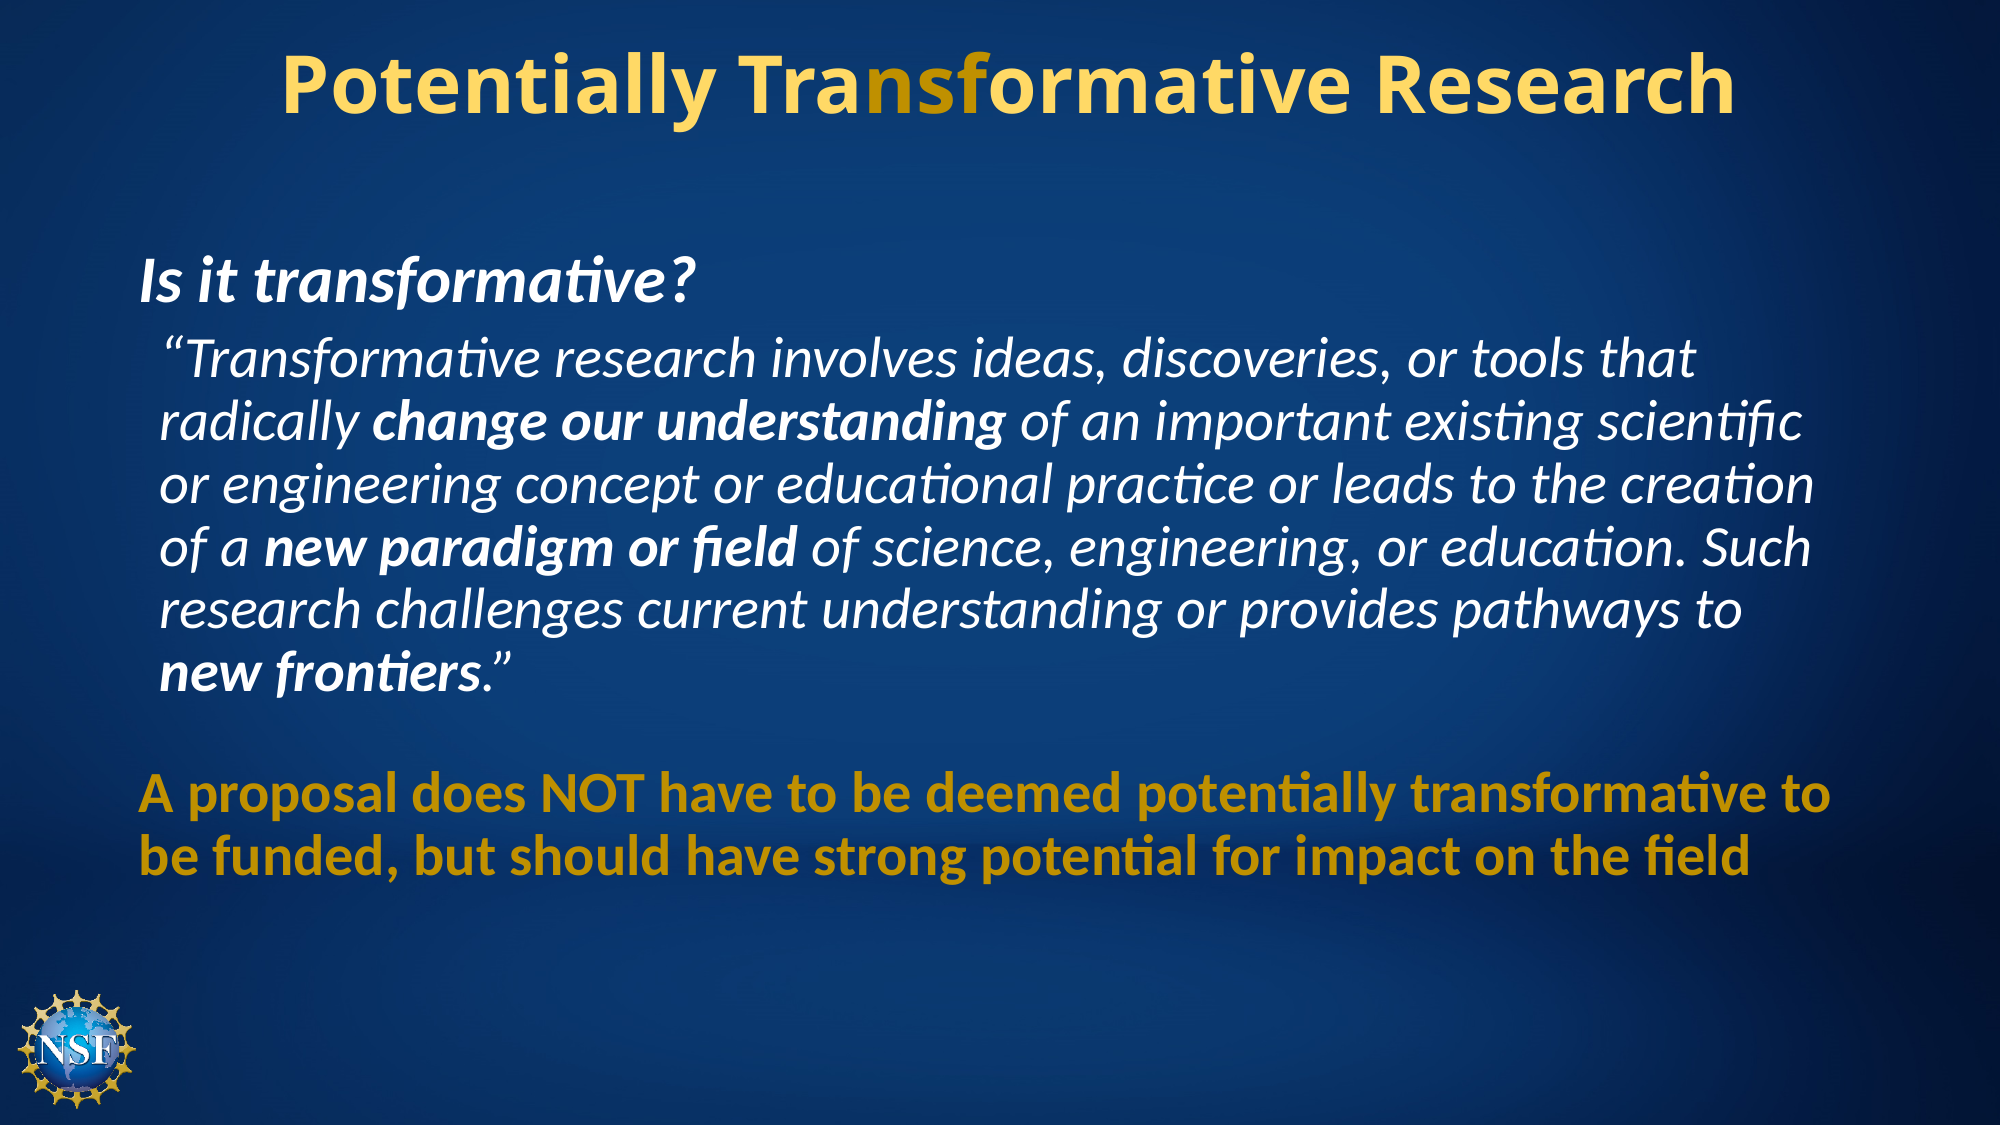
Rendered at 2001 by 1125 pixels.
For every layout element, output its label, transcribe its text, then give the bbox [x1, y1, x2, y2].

title Potentially Transformative Research [264, 0, 1810, 176]
picture [0, 0, 2000, 1125]
list Is it transformative? “Transformative research involves ideas, discoveries, or tools that radically change our understanding of an important existing scientific or engineering concept or educational practice or leads to the creation of a new paradigm or field of science, engineering, or education. Such research challenges current understanding or provides pathways to new frontiers.” A proposal does NOT have to be deemed potentially transformative to be funded, but should have strong potential for impact on the field [123, 237, 1849, 952]
